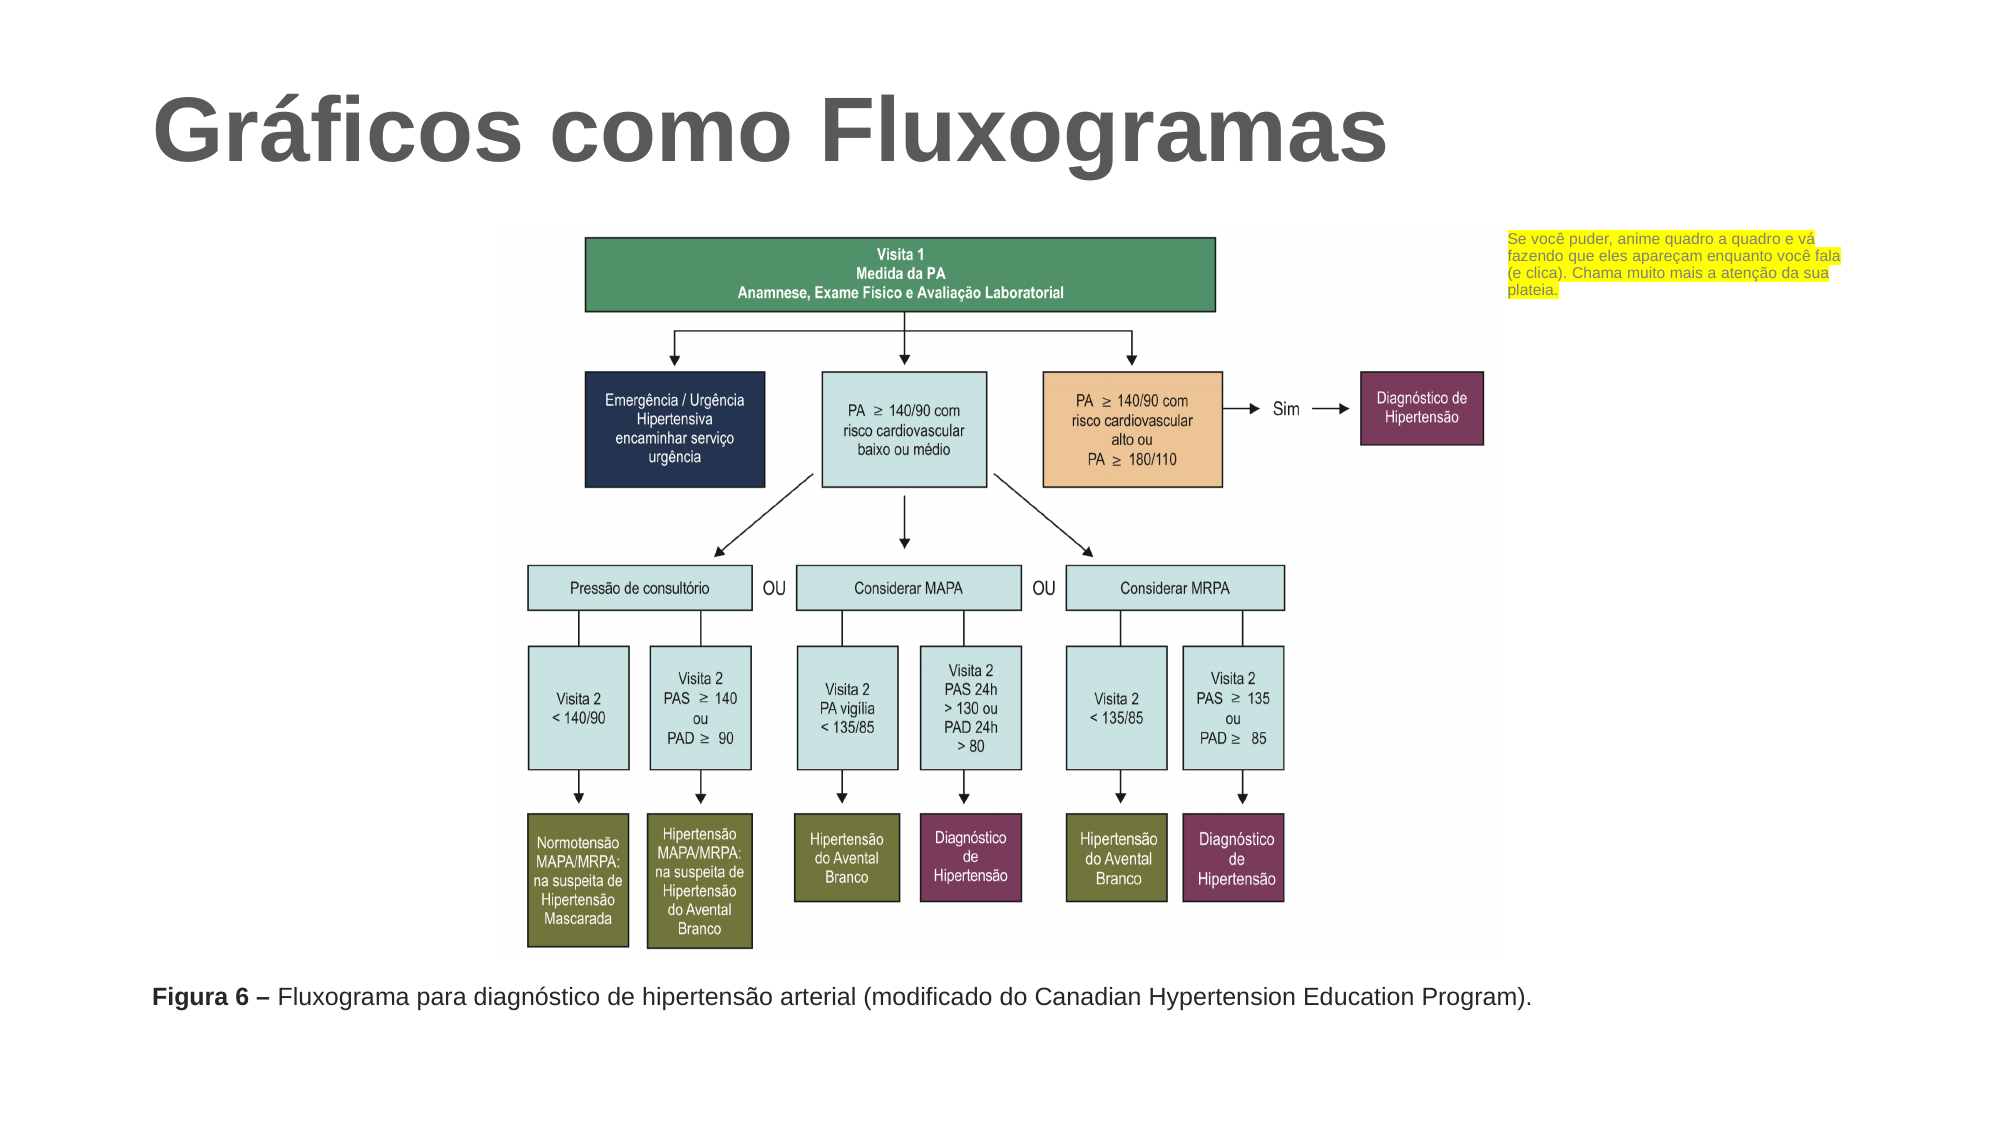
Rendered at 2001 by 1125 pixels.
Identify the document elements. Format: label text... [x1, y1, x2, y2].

list Se você puder, anime quadro a quadro e vá fazendo que eles apareçam enquanto você fala (e clica). Chama muito mais a atenção da sua plateia. [1507, 223, 1863, 307]
title Gráficos como Fluxogramas [137, 59, 1863, 204]
picture [493, 218, 1507, 959]
text_box Figura 6 – Fluxograma para diagnóstico de hipertensão arterial (modificado do Canadian Hypertension Education Program). [137, 973, 1840, 1019]
